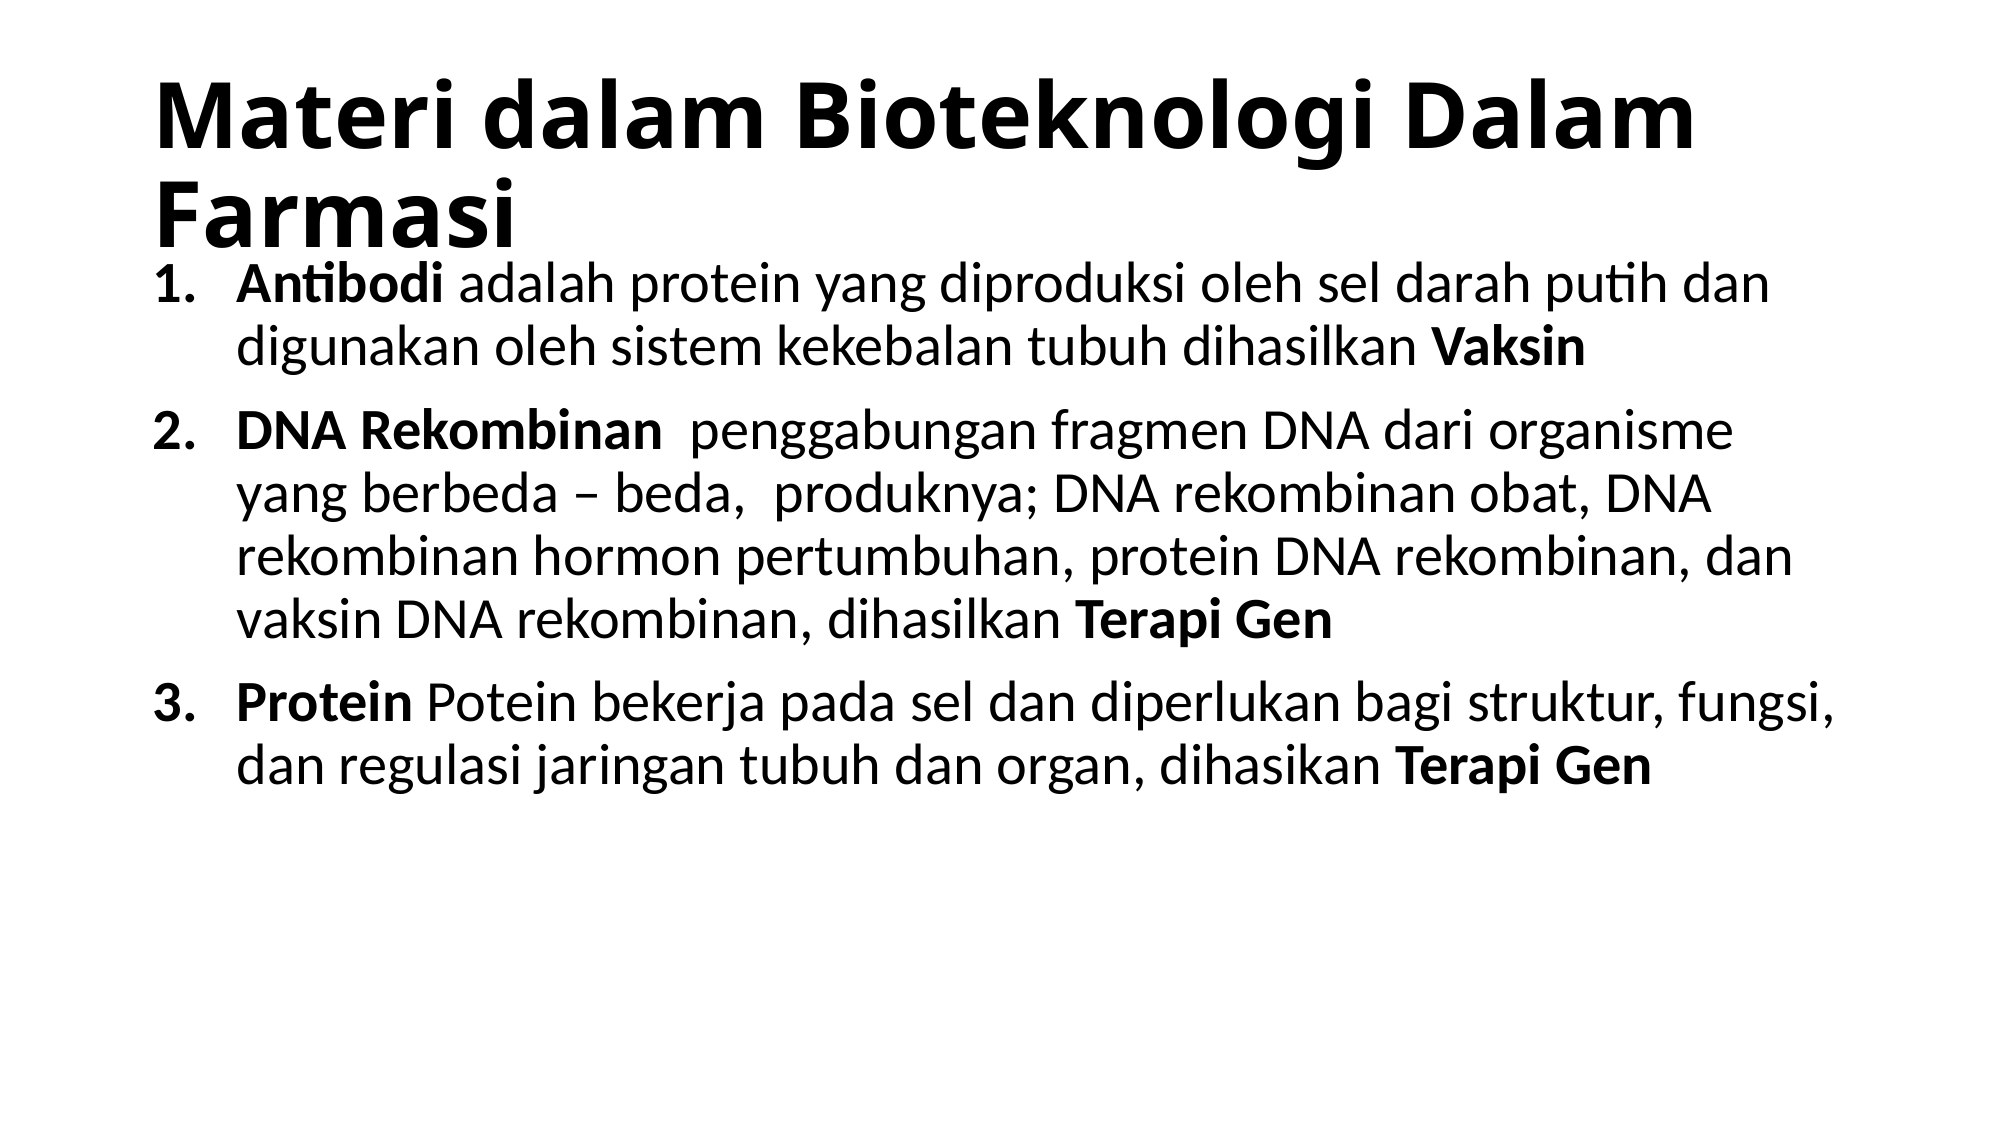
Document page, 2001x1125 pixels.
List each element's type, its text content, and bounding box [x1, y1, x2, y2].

list Antibodi adalah protein yang diproduksi oleh sel darah putih dan digunakan oleh sistem kekebalan tubuh dihasilkan Vaksin DNA Rekombinan penggabungan fragmen DNA dari organisme yang berbeda – beda, produknya; DNA rekombinan obat, DNA rekombinan hormon pertumbuhan, protein DNA rekombinan, dan vaksin DNA rekombinan, dihasilkan Terapi Gen Protein Potein bekerja pada sel dan diperlukan bagi struktur, fungsi, dan regulasi jaringan tubuh dan organ, dihasikan Terapi Gen [137, 245, 1863, 1014]
title Materi dalam Bioteknologi Dalam Farmasi [137, 59, 1863, 245]
